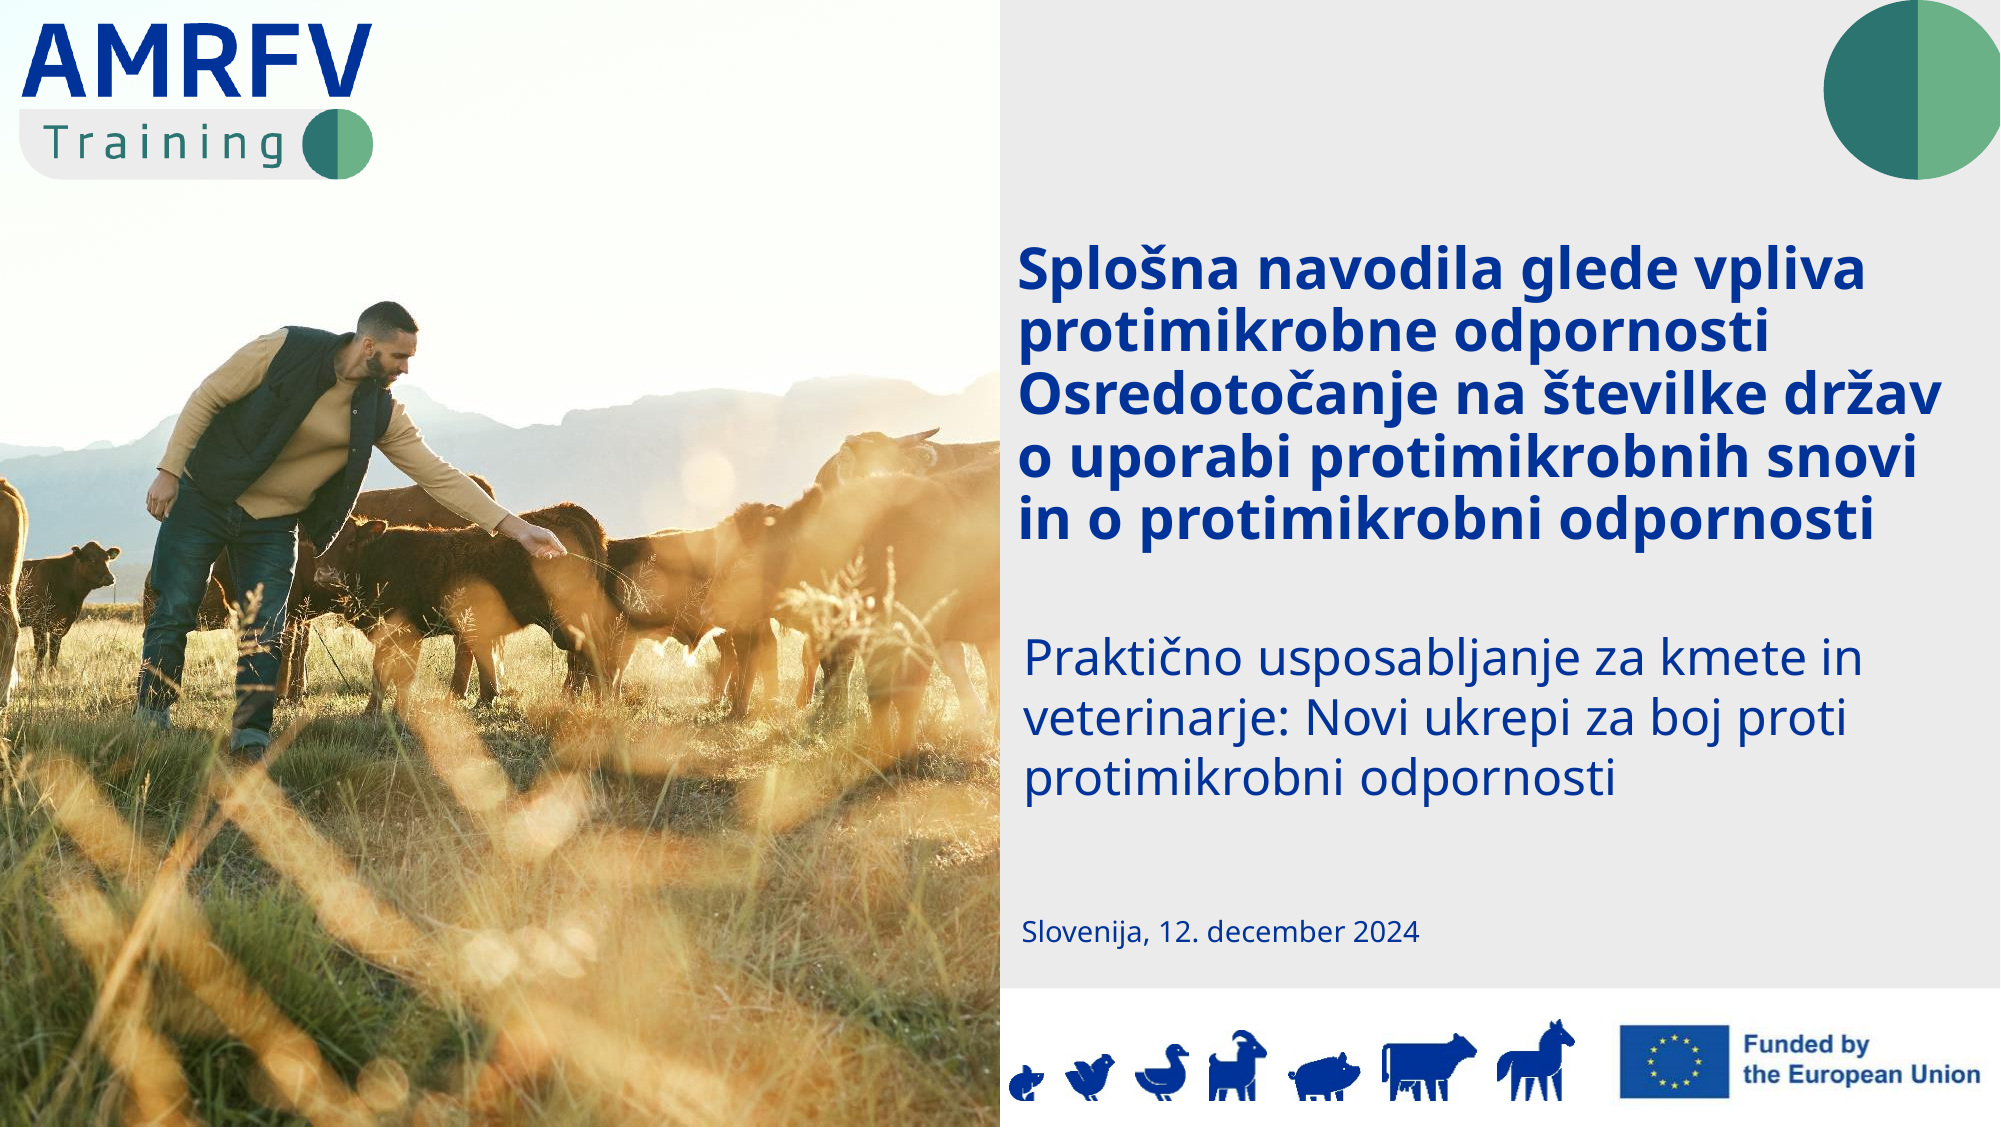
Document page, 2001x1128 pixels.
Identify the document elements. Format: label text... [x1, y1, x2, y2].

picture [1135, 1044, 1189, 1101]
picture [1209, 1030, 1267, 1101]
picture [1382, 1033, 1477, 1101]
text_box Slovenija, 12. december 2024 [1006, 910, 1745, 964]
picture [1288, 1052, 1361, 1101]
list Splošna navodila glede vpliva protimikrobne odpornosti Osredotočanje na številke držav o uporabi protimikrobnih snovi in o protimikrobni odpornosti [1002, 231, 2000, 564]
picture [1497, 1019, 1575, 1101]
picture [1612, 1011, 1997, 1106]
picture [1009, 1065, 1044, 1101]
picture [0, 0, 1000, 1127]
picture [1065, 1054, 1115, 1101]
